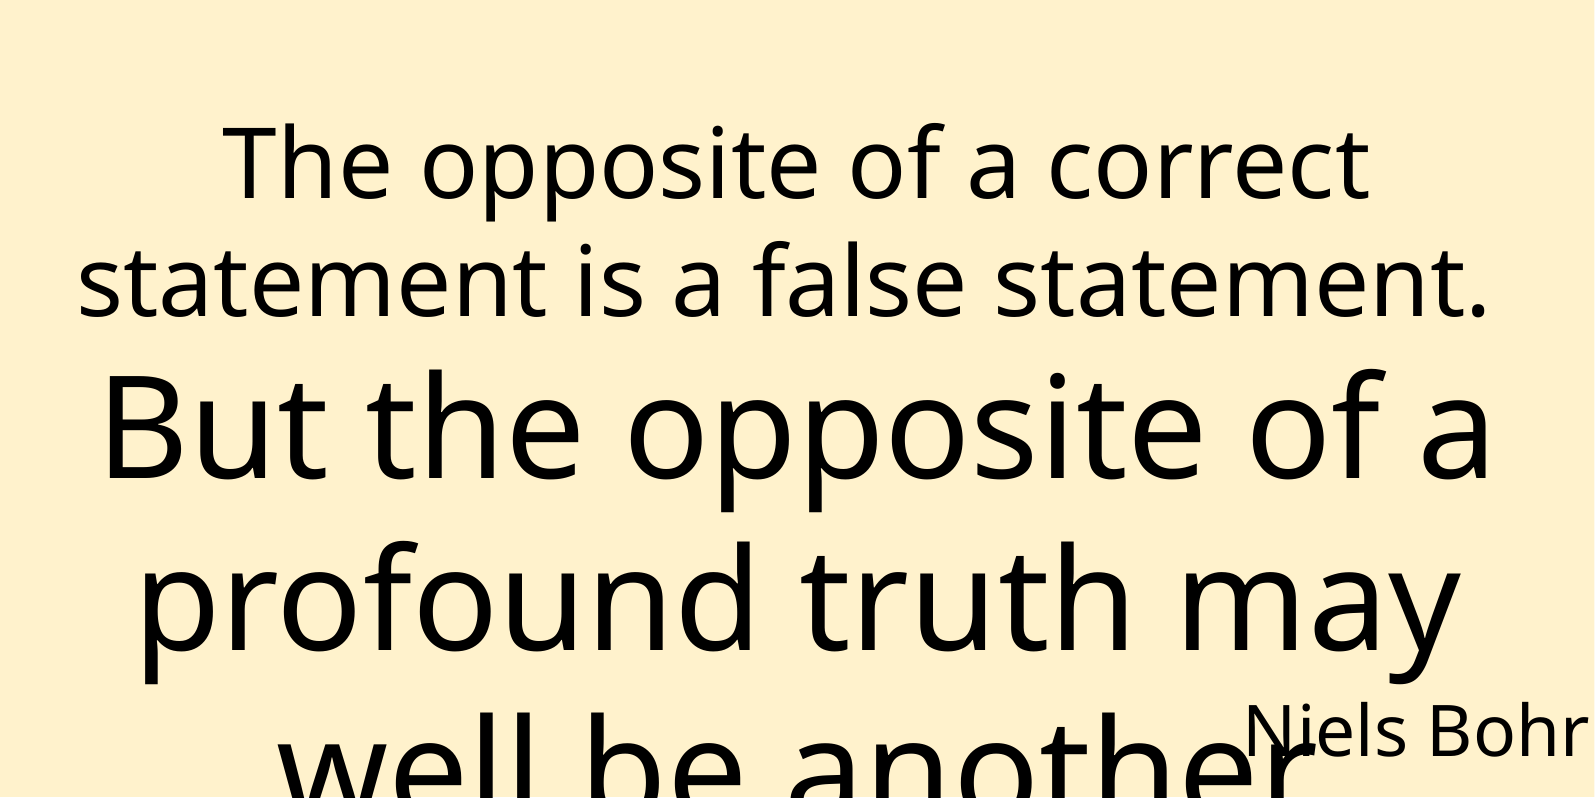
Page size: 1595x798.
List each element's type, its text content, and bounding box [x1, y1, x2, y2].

text_box Niels Bohr [1557, 678, 1595, 779]
text_box The opposite of a correct statement is a false statement. But the opposite of a profound truth may well be another profound truth. [38, 92, 1557, 798]
